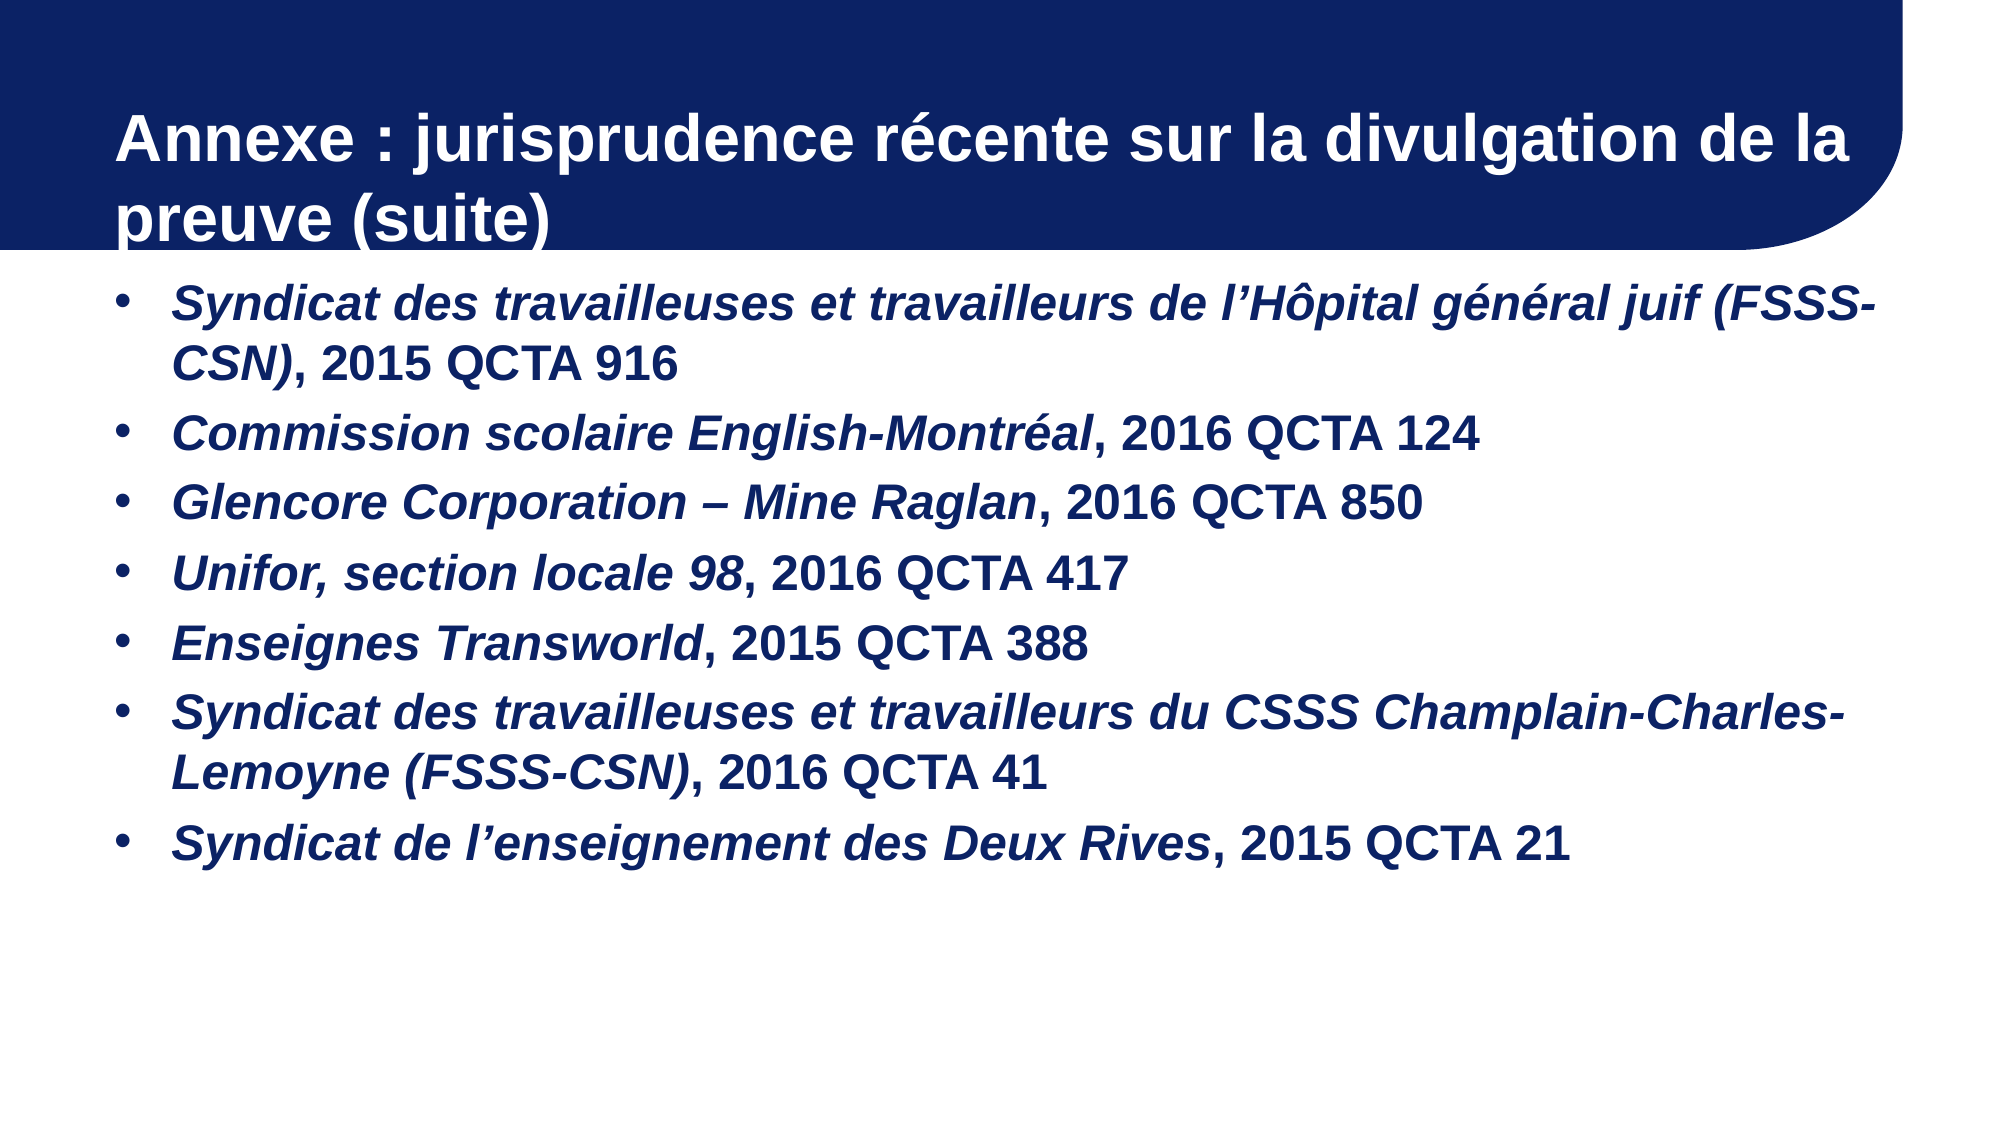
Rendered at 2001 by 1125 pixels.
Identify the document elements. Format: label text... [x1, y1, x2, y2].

list Syndicat des travailleuses et travailleurs de l’Hôpital général juif (FSSS-CSN), 2015 QCTA 916 Commission scolaire English-Montréal, 2016 QCTA 124 Glencore Corporation – Mine Raglan, 2016 QCTA 850 Unifor, section locale 98, 2016 QCTA 417 Enseignes Transworld, 2015 QCTA 388 Syndicat des travailleuses et travailleurs du CSSS Champlain-Charles-Lemoyne (FSSS-CSN), 2016 QCTA 41 Syndicat de l’enseignement des Deux Rives, 2015 QCTA 21 [99, 262, 1900, 1000]
title Annexe : jurisprudence récente sur la divulgation de la preuve (suite) [99, 81, 1900, 262]
